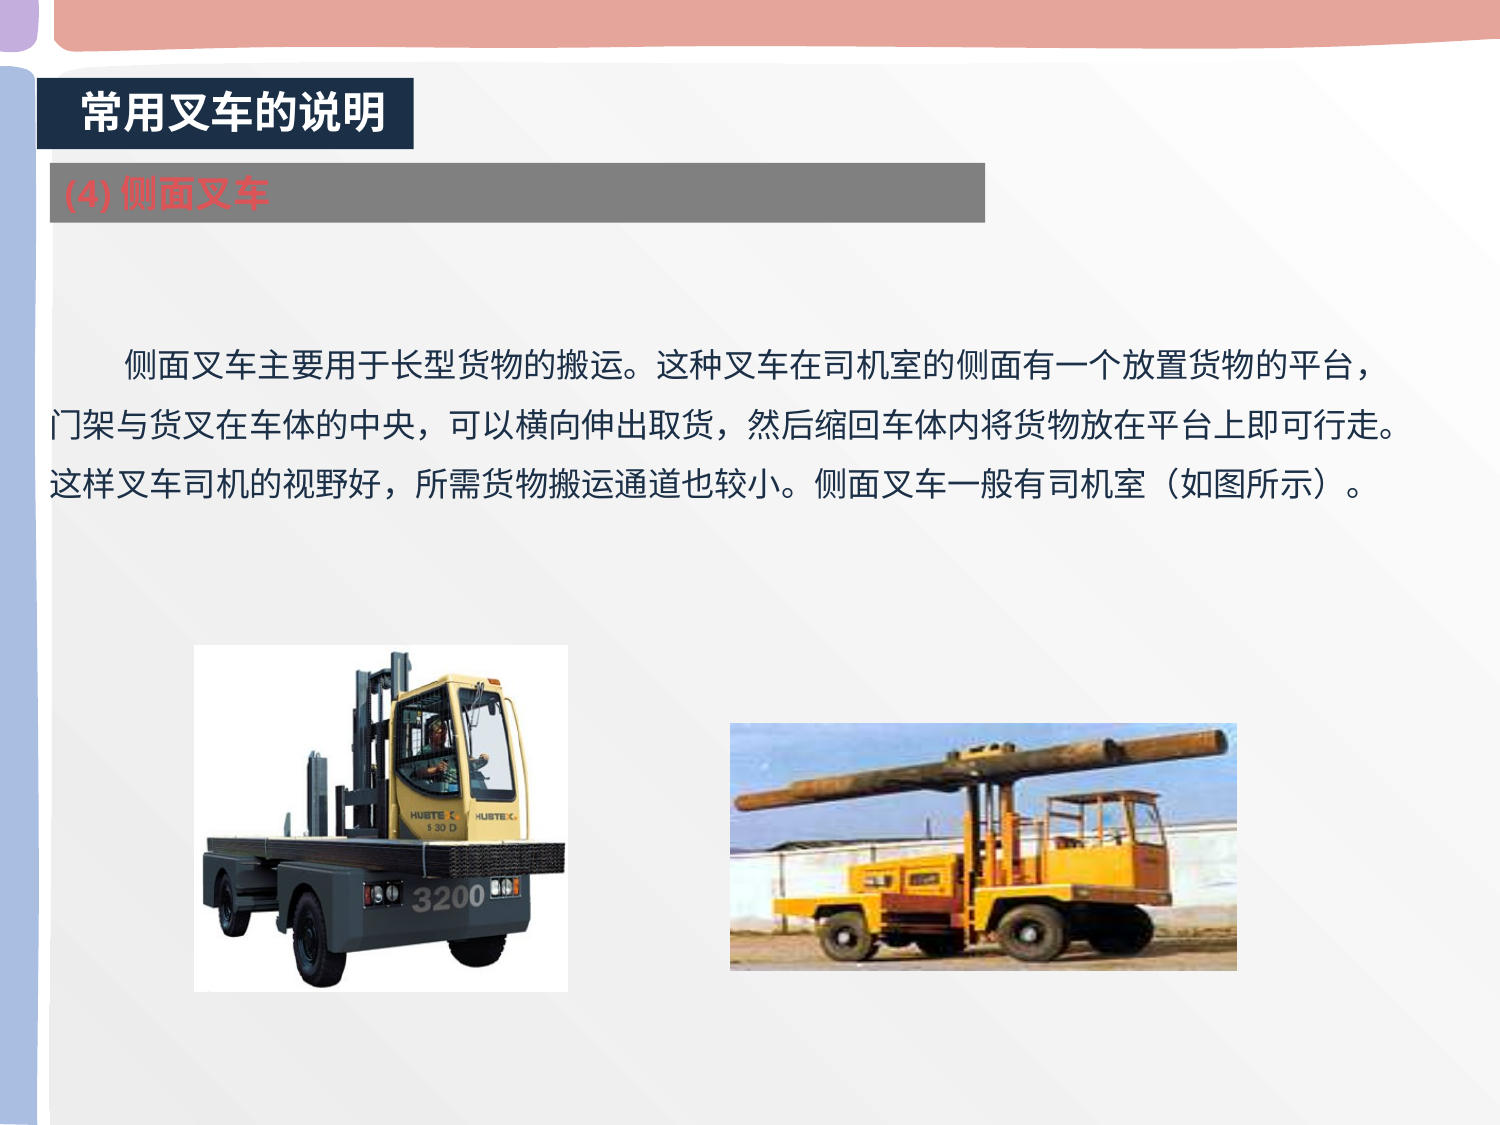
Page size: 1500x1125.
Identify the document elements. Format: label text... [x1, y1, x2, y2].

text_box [49, 162, 1407, 505]
text_box 常用叉车的说明 [64, 77, 408, 145]
text_box [35, 76, 416, 151]
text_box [194, 644, 1237, 993]
